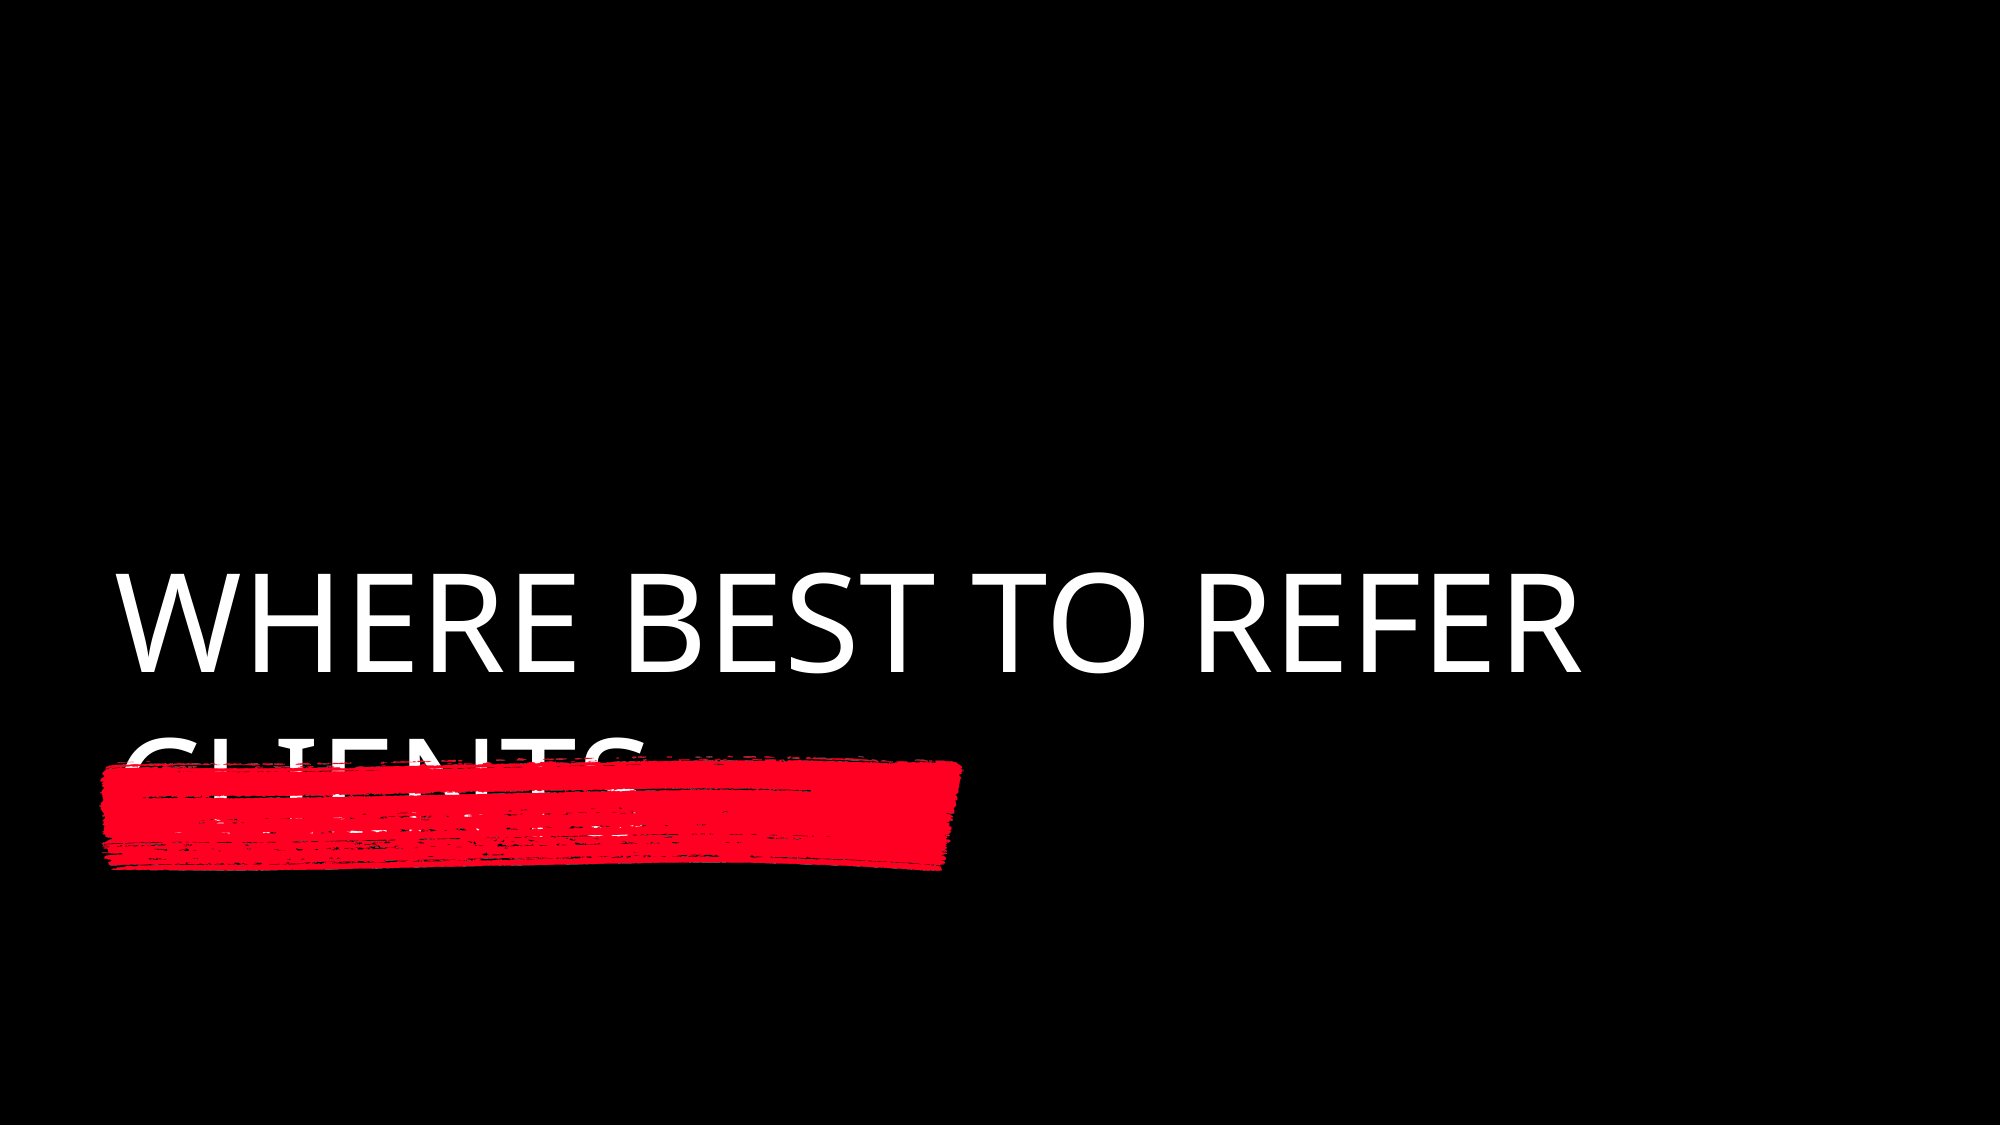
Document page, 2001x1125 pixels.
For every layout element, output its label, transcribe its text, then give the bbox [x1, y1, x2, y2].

text_box WHERE BEST TO REFER CLIENTS [99, 527, 1900, 873]
picture [99, 755, 964, 871]
